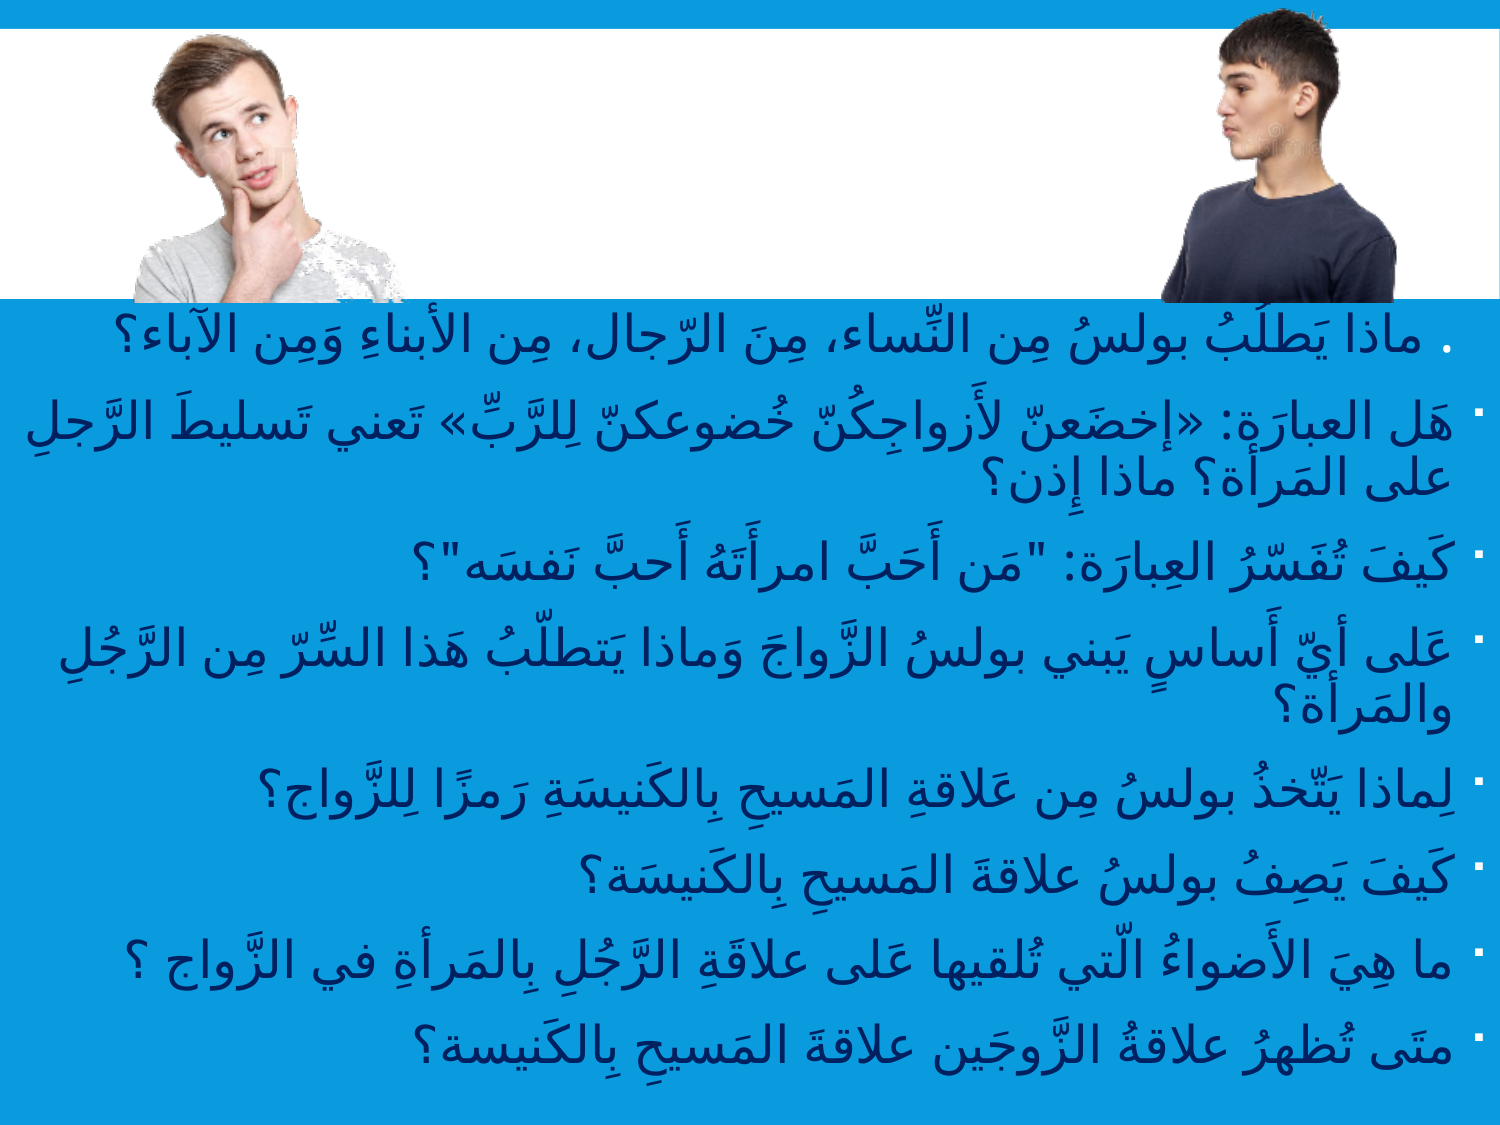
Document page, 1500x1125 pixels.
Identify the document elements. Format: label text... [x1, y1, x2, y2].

picture [936, 1064, 964, 1075]
picture [1042, 1064, 1062, 1075]
picture [1017, 1064, 1037, 1075]
picture [606, 1074, 620, 1078]
picture [1278, 1064, 1292, 1075]
picture [985, 9, 1483, 303]
list . ماذا يَطلُبُ بولسُ مِن النِّساء، مِنَ الرّجال، مِن الأبناءِ وَمِن الآباء؟ هَل العبارَة: «إخضَعنّ لأَزواجِكُنّ خُضوعكنّ لِلرَّبِّ» تَعني تَسليطَ الرَّجلِ على المَرأة؟ ماذا إِذن؟ كَيفَ تُفَسّرُ العِبارَة: "مَن أَحَبَّ امرأَتَهُ أَحبَّ نَفسَه"؟ عَلى أيّ أَساسٍ يَبني بولسُ الزَّواجَ وَماذا يَتطلّبُ هَذا السِّرّ مِن الرَّجُلِ والمَرأة؟ لِماذا يَتّخذُ بولسُ مِن عَلاقةِ المَسيحِ بِالكَنيسَةِ رَمزًا لِلزَّواج؟ كَيفَ يَصِفُ بولسُ علاقةَ المَسيحِ بِالكَنيسَة؟ ما هِيَ الأَضواءُ الّتي تُلقيها عَلى علاقَةِ الرَّجُلِ بِالمَرأةِ في الزَّواج ؟ متَى تُظهرُ علاقةُ الزَّوجَين علاقةَ المَسيحِ بِالكَنيسة؟ [0, 231, 1500, 1064]
picture [52, 29, 479, 302]
picture [1374, 1064, 1401, 1069]
picture [647, 1081, 661, 1085]
picture [1243, 1064, 1263, 1075]
picture [639, 1064, 666, 1075]
